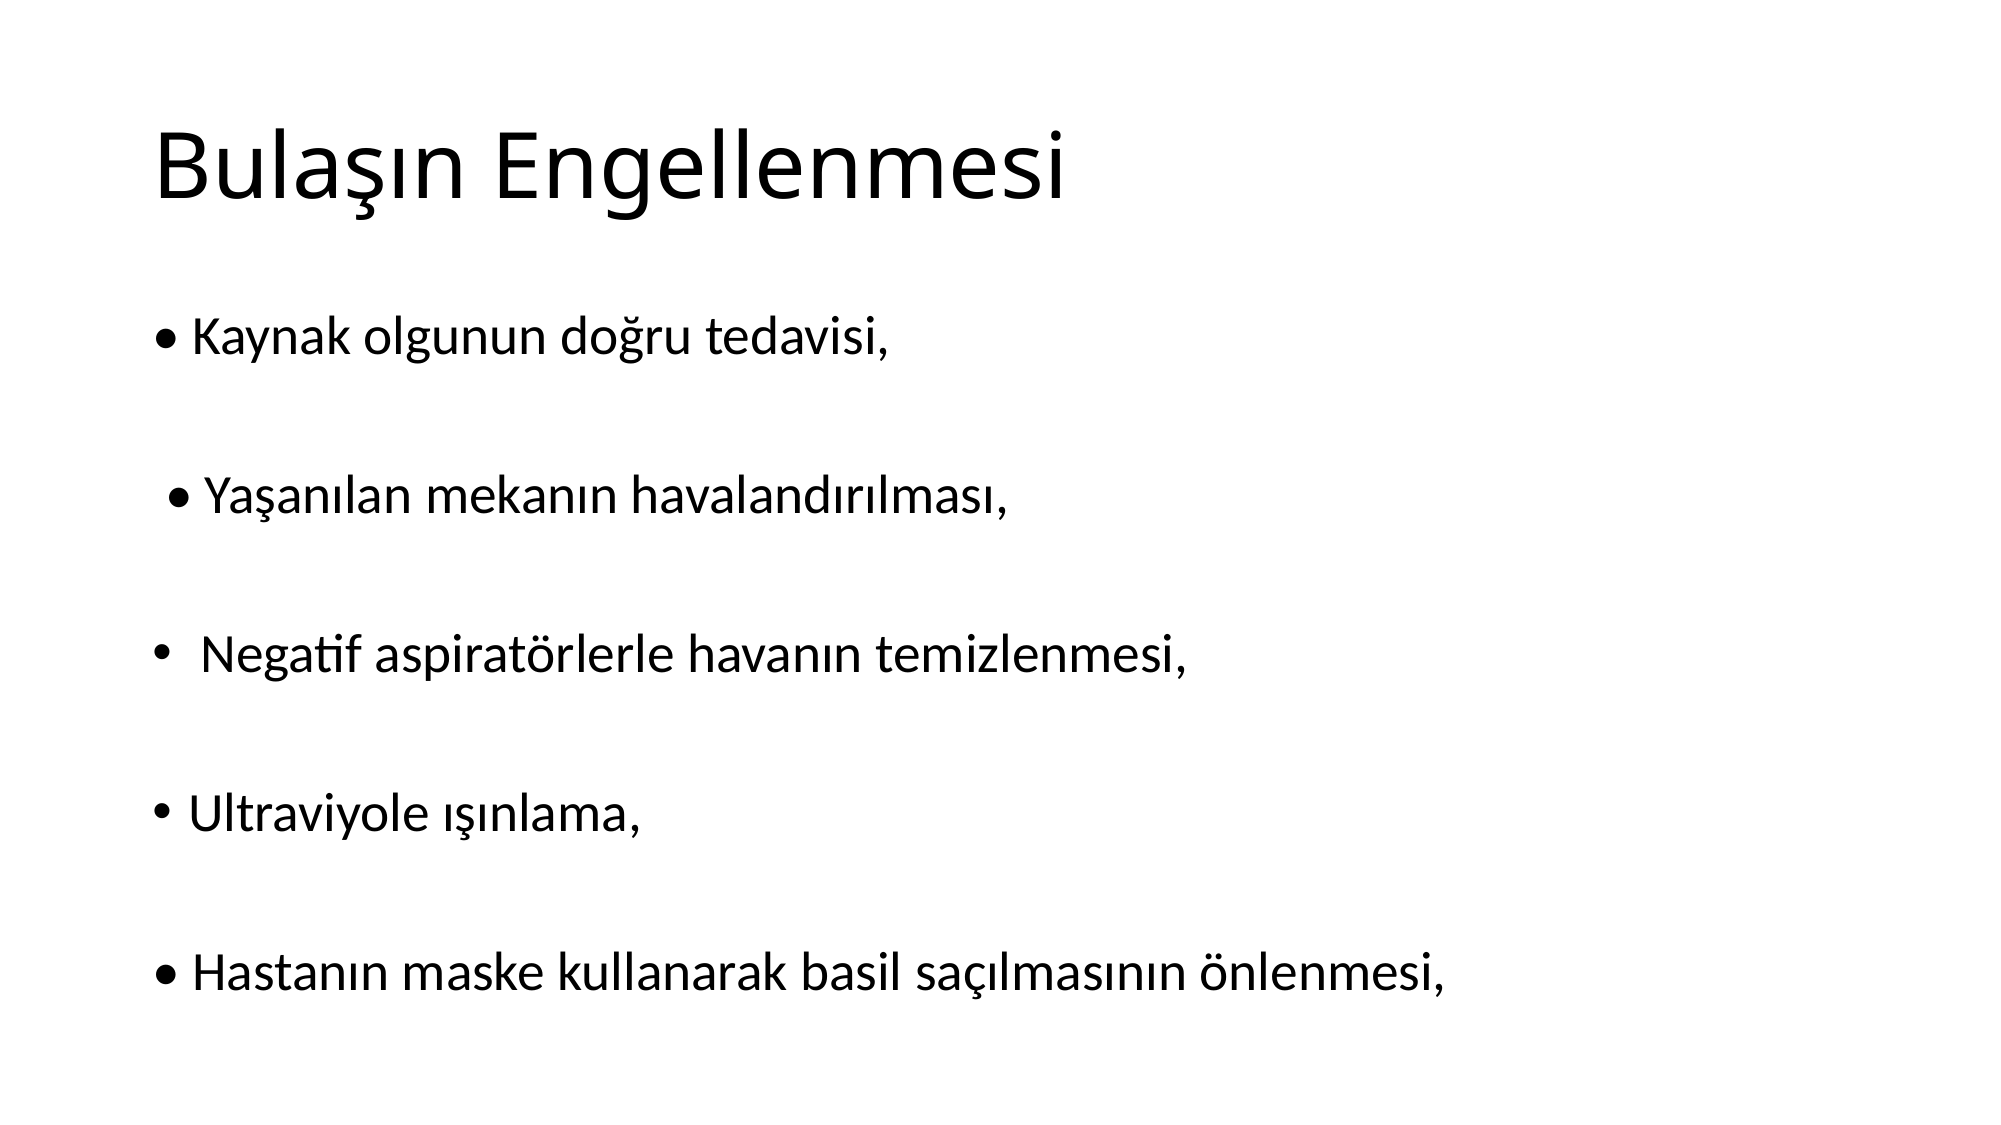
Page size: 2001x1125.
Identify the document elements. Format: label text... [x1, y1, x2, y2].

title Bulaşın Engellenmesi [137, 59, 1863, 278]
list • Kaynak olgunun doğru tedavisi, • Yaşanılan mekanın havalandırılması, Negatif aspiratörlerle havanın temizlenmesi, Ultraviyole ışınlama, • Hastanın maske kullanarak basil saçılmasının önlenmesi, [137, 299, 1863, 1014]
